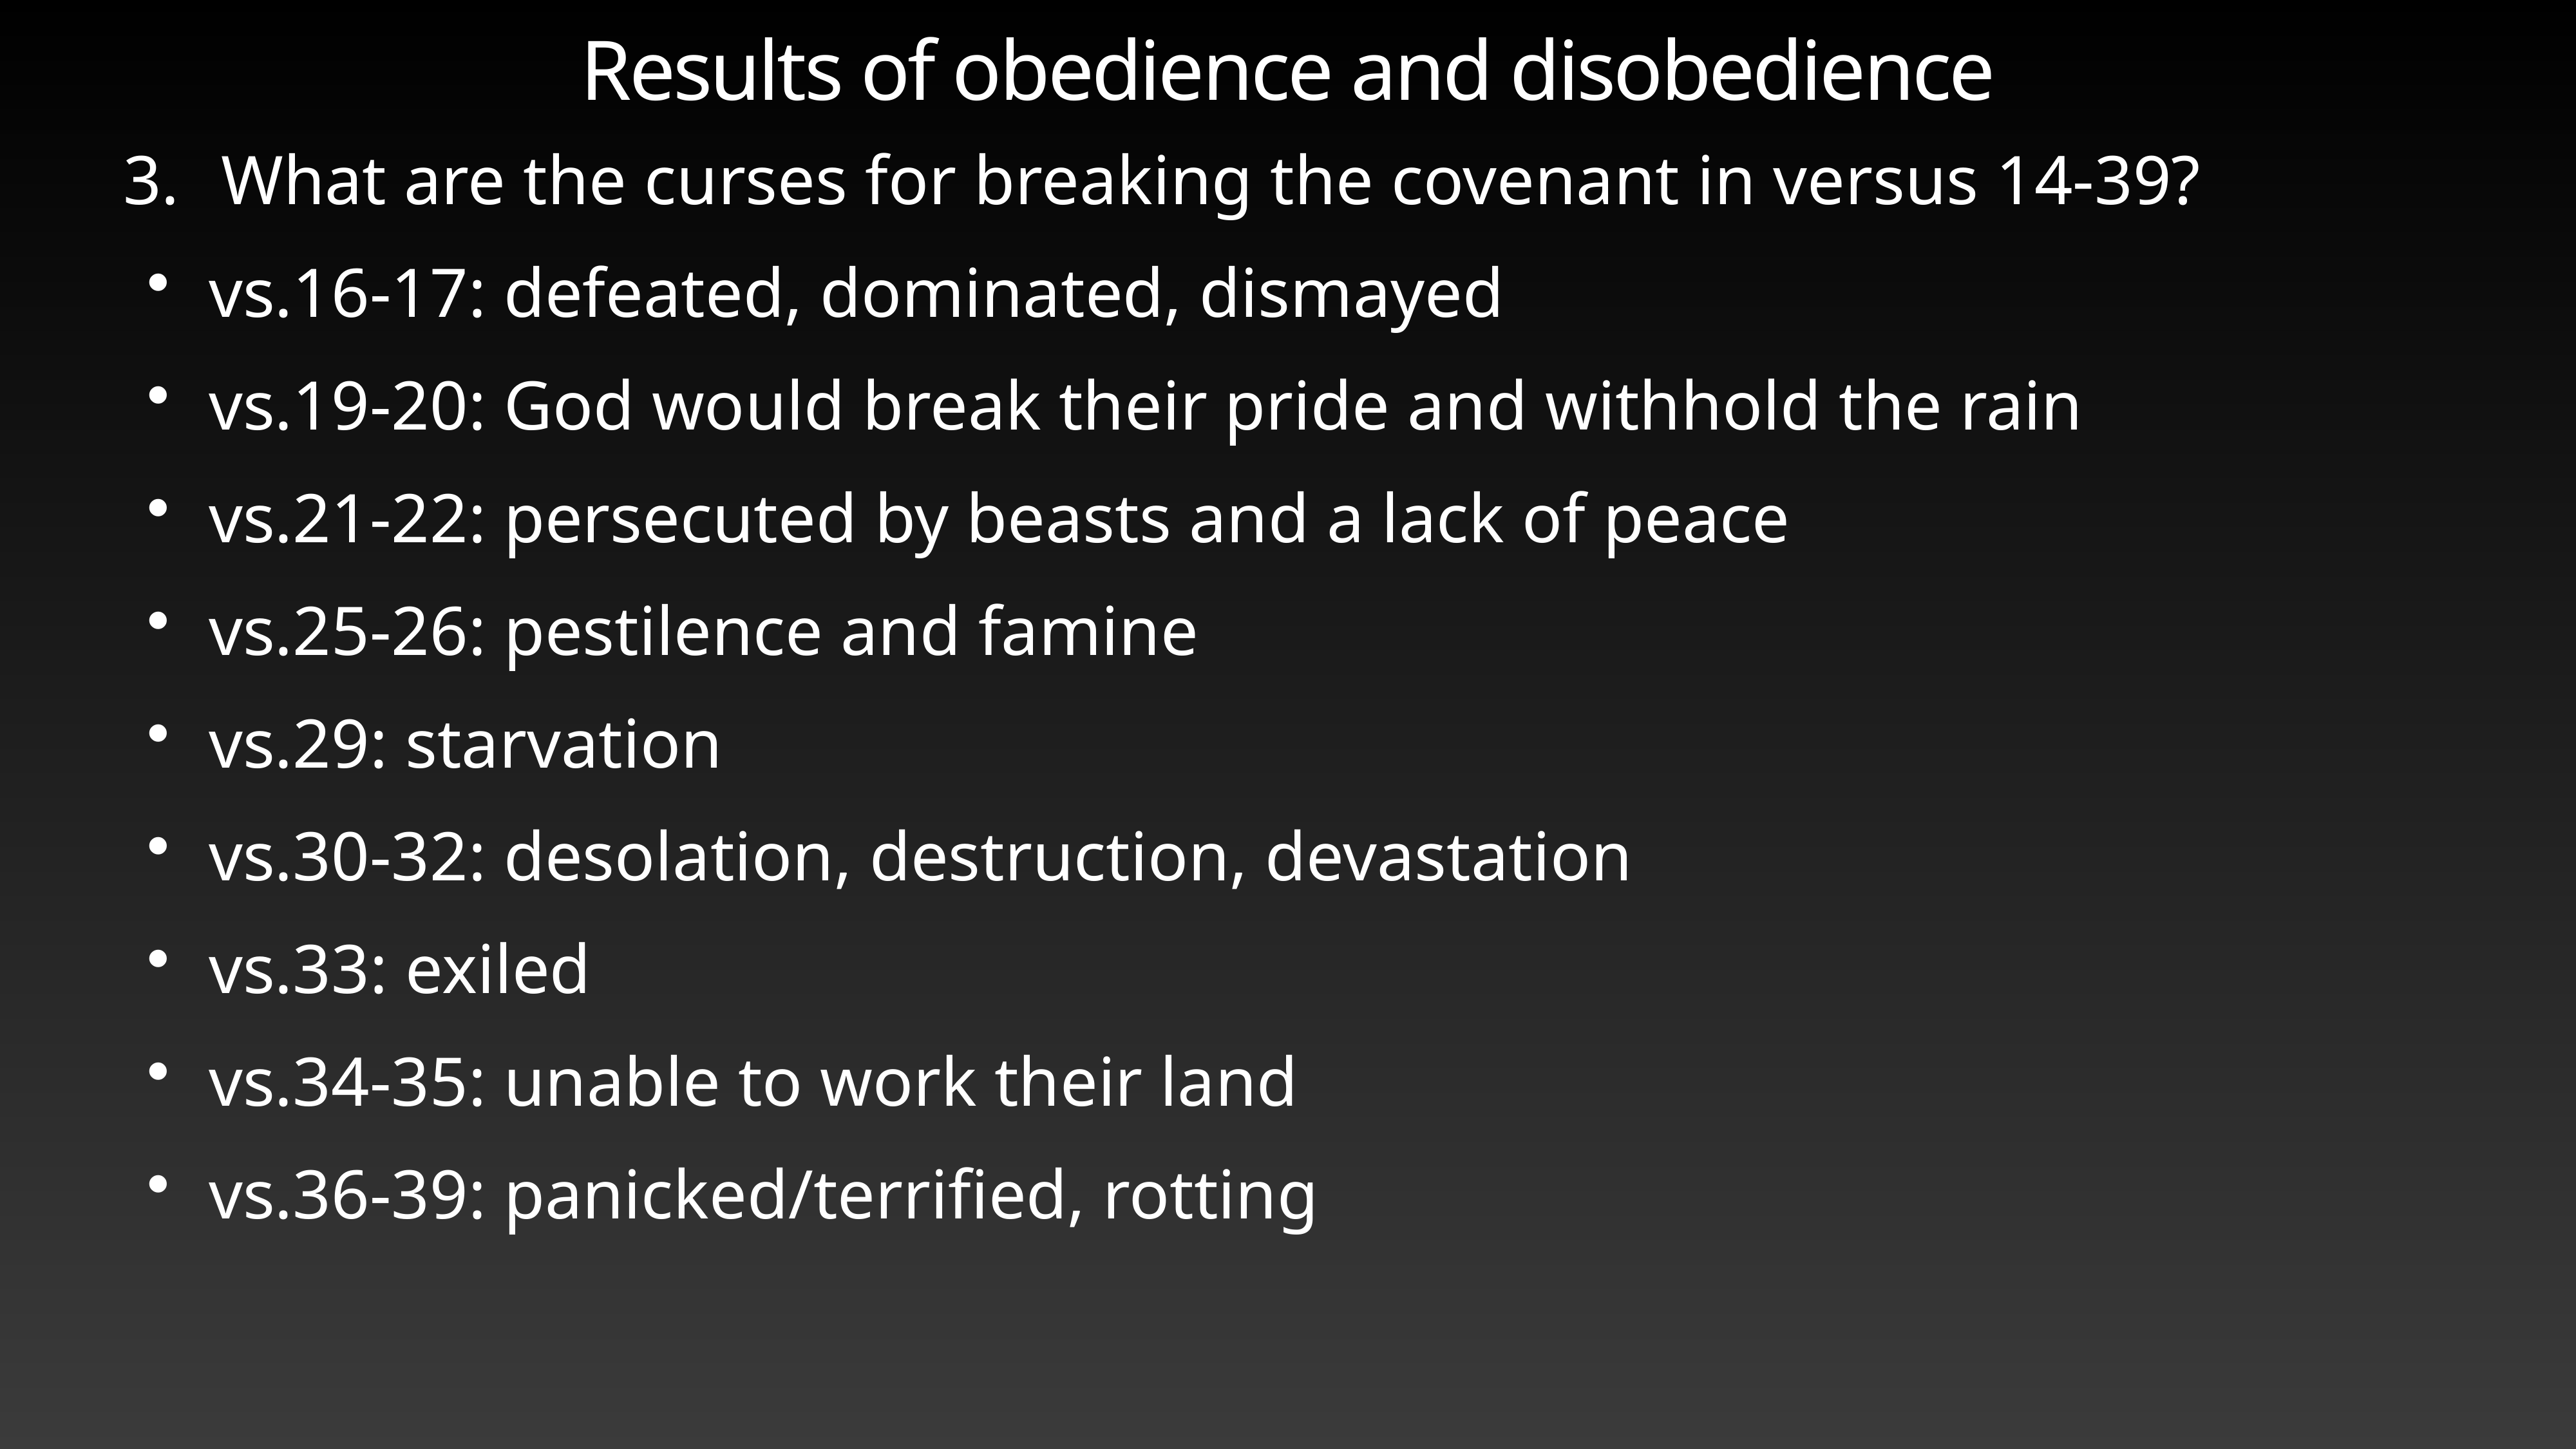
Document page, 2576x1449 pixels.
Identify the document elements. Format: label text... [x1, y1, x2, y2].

list What are the curses for breaking the covenant in versus 14-39? vs.16-17: defeated, dominated, dismayed vs.19-20: God would break their pride and withhold the rain vs.21-22: persecuted by beasts and a lack of peace vs.25-26: pestilence and famine vs.29: starvation vs.30-32: desolation, destruction, devastation vs.33: exiled vs.34-35: unable to work their land vs.36-39: panicked/terrified, rotting [23, 131, 2553, 1441]
title Results of obedience and disobedience [0, 1, 2576, 122]
